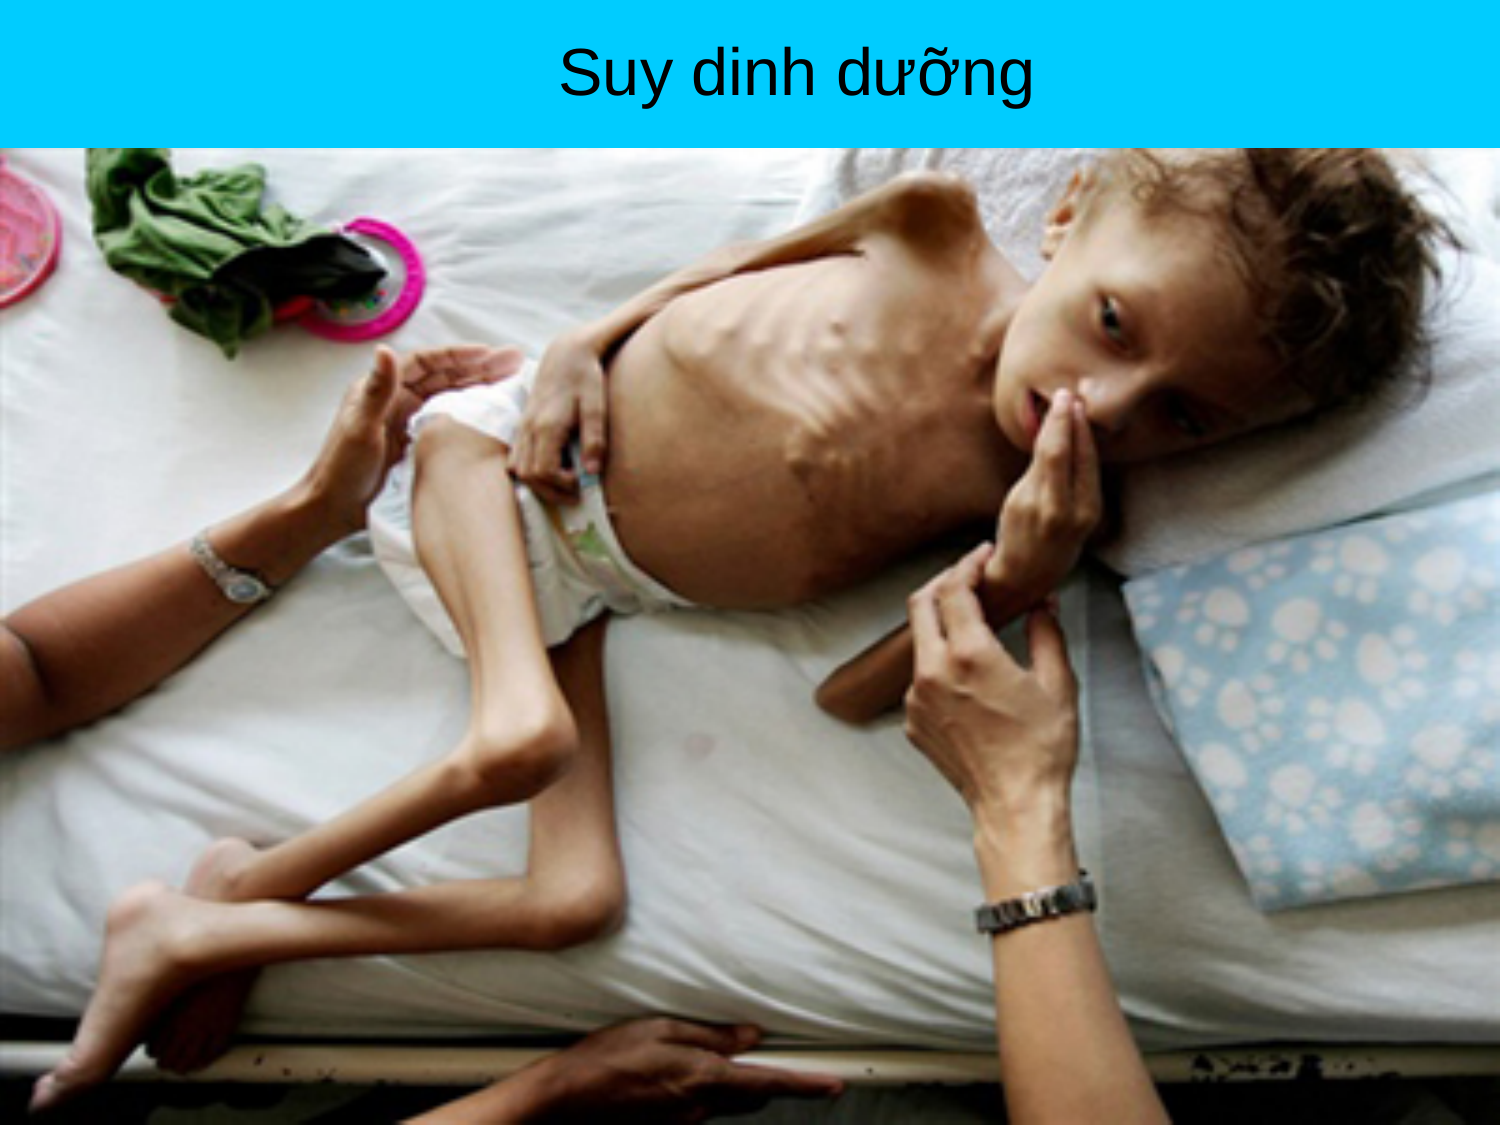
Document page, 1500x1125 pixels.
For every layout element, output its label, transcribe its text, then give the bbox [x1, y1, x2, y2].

text_box Suy dinh dưỡng [348, 0, 1246, 138]
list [0, 148, 1500, 1125]
